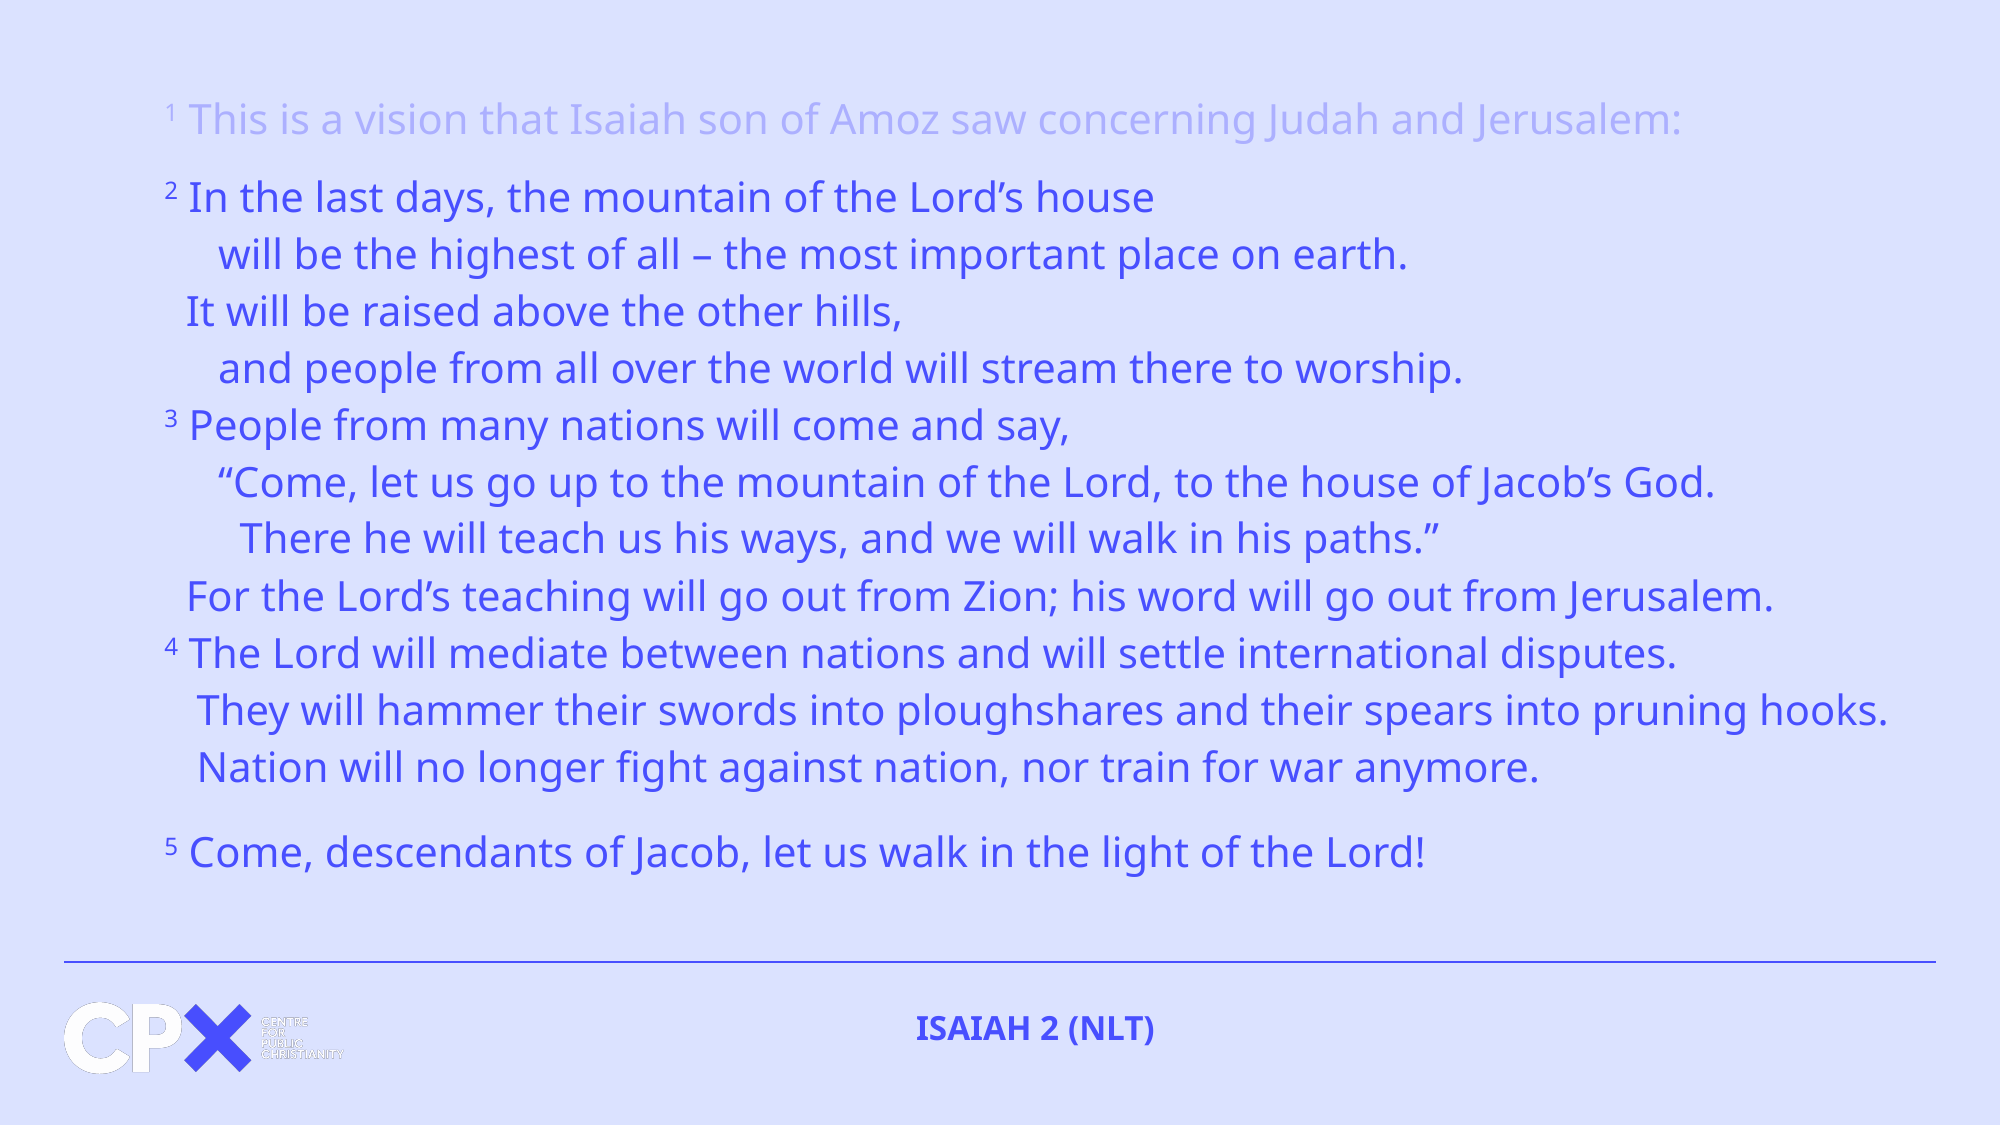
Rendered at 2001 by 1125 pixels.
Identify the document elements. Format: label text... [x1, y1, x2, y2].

picture [63, 1001, 345, 1074]
subtitle 1 This is a vision that Isaiah son of Amoz saw concerning Judah and Jerusalem: 2 In the last days, the mountain of the Lord’s house will be the highest of all – the most important place on earth. It will be raised above the other hills, and people from all over the world will stream there to worship. 3 People from many nations will come and say, “Come, let us go up to the mountain of the Lord, to the house of Jacob’s God. There he will teach us his ways, and we will walk in his paths.” For the Lord’s teaching will go out from Zion; his word will go out from Jerusalem. 4 The Lord will mediate between nations and will settle international disputes. They will hammer their swords into ploughshares and their spears into pruning hooks. Nation will no longer fight against nation, nor train for war anymore. 5 Come, descendants of Jacob, let us walk in the light of the Lord! [149, 70, 1936, 890]
text_box ISAIAH 2 (NLT) [247, 1003, 1748, 1084]
